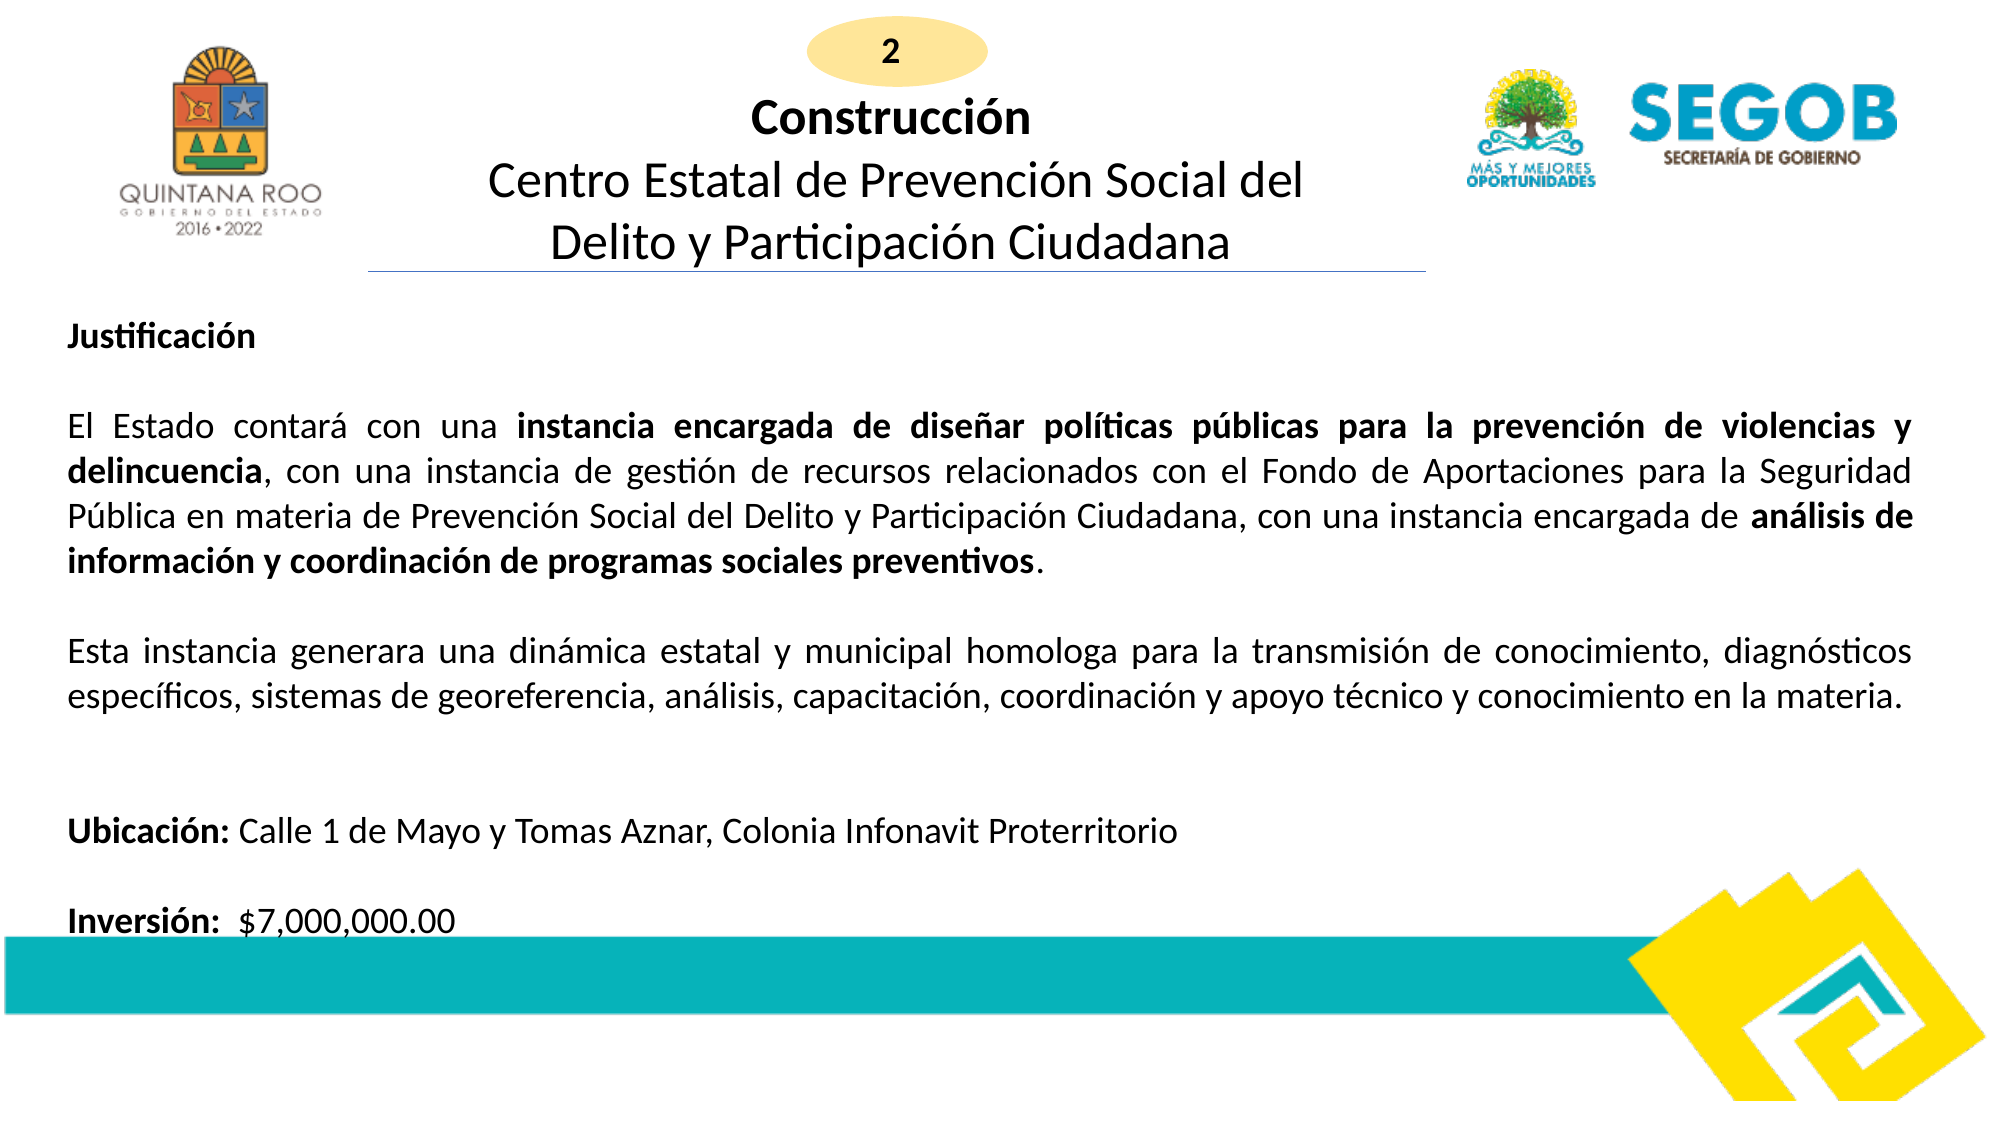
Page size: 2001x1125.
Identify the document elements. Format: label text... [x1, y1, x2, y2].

picture [1467, 69, 1897, 188]
picture [1867, 116, 1882, 128]
text_box Construcción Centro Estatal de Prevención Social del Delito y Participación Ciudadana [407, 272, 1388, 278]
text_box Construcción Centro Estatal de Prevención Social del Delito y Participación Ciudadana [407, 75, 1388, 271]
picture [1867, 96, 1880, 106]
text_box Justificación El Estado contará con una instancia encargada de diseñar políticas públicas para la prevención de violencias y delincuencia, con una instancia de gestión de recursos relacionados con el Fondo de Aportaciones para la Seguridad Pública en materia de Prevención Social del Delito y Participación Ciudadana, con una instancia encargada de análisis de información y coordinación de programas sociales preventivos. Esta instancia generara una dinámica estatal y municipal homologa para la transmisión de conocimiento, diagnósticos específicos, sistemas de georeferencia, análisis, capacitación, coordinación y apoyo técnico y conocimiento en la materia. Ubicación: Calle 1 de Mayo y Tomas Aznar, Colonia Infonavit Proterritorio Inversión: $7,000,000.00 [52, 303, 1929, 859]
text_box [806, 16, 988, 87]
picture [105, 44, 334, 256]
picture [0, 859, 2001, 1101]
